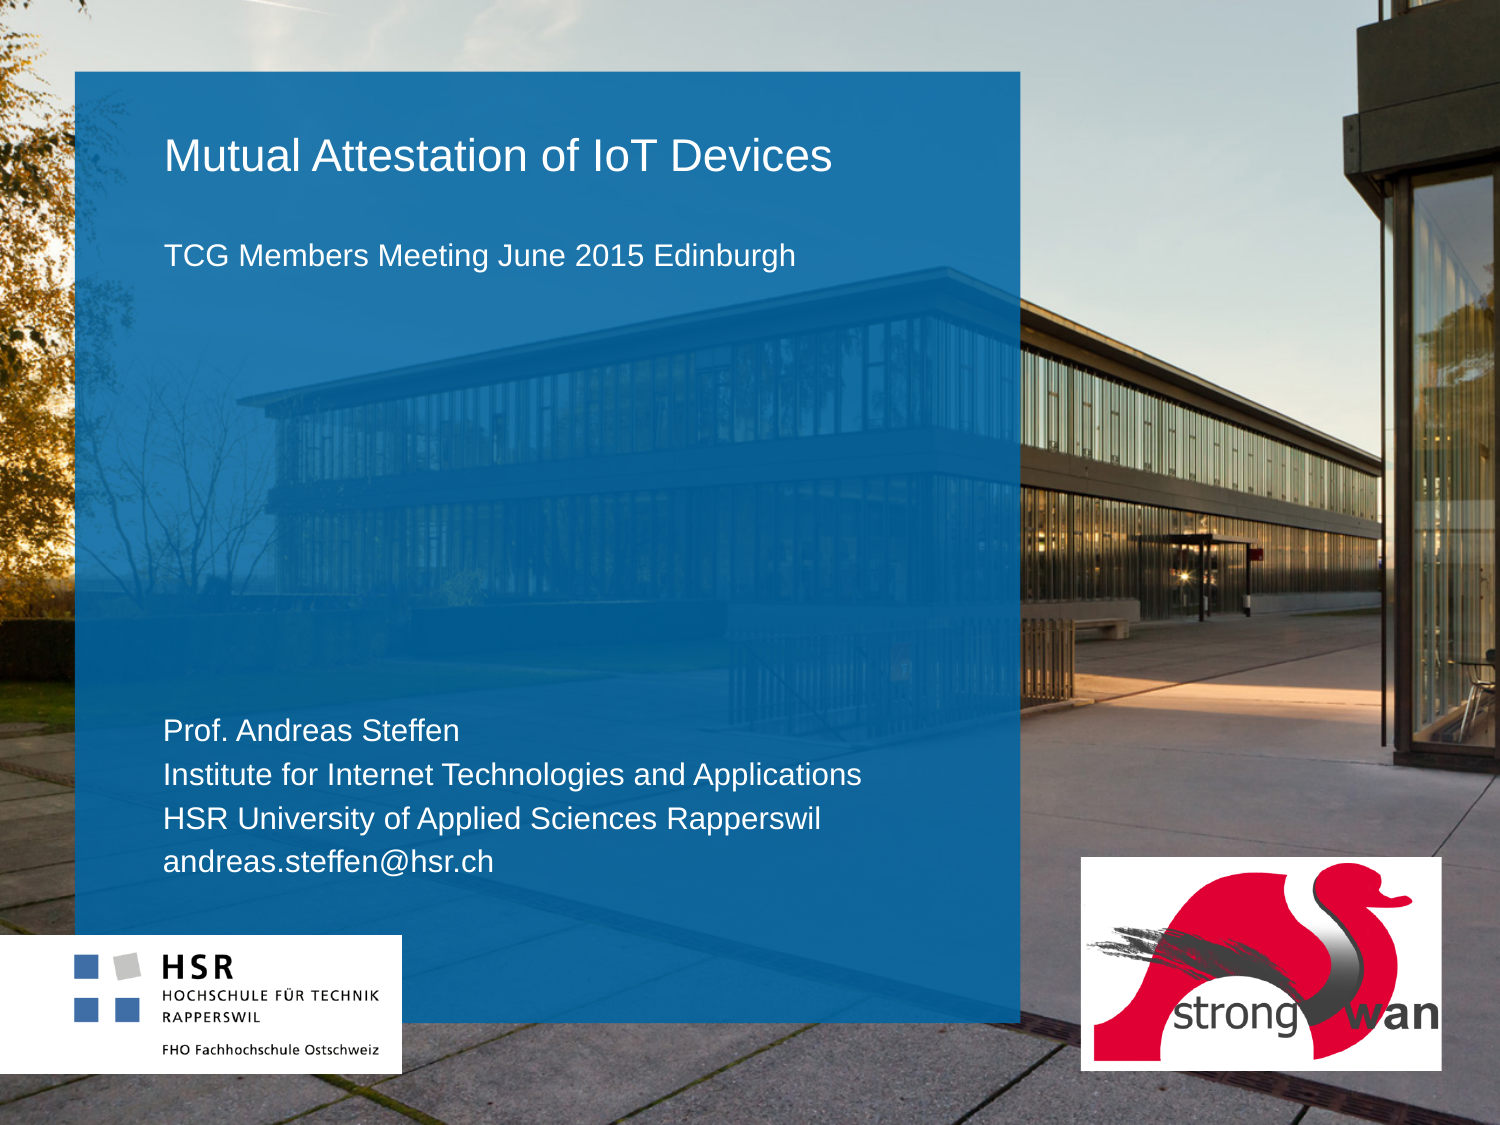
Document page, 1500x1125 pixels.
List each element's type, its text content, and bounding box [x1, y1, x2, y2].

picture [0, 0, 1500, 1125]
title Mutual Attestation of IoT Devices TCG Members Meeting June 2015 Edinburgh [74, 70, 1021, 687]
subtitle Prof. Andreas Steffen Institute for Internet Technologies and Applications HSR University of Applied Sciences Rapperswil andreas.steffen@hsr.ch [74, 687, 1021, 936]
